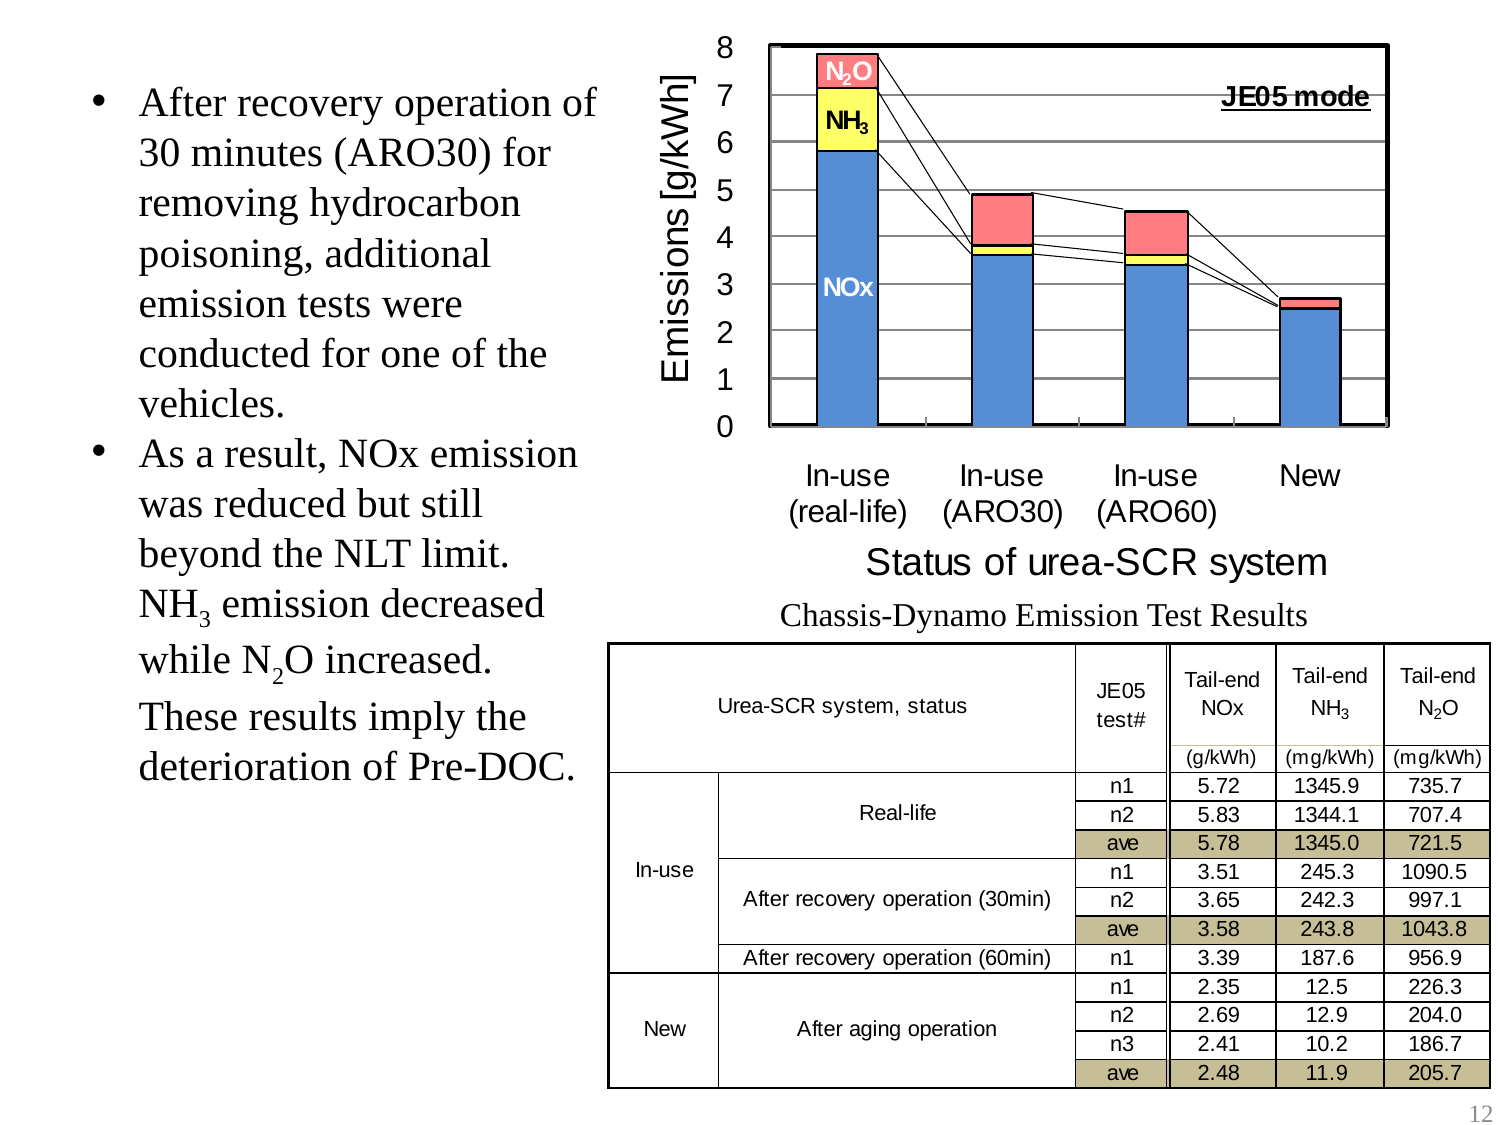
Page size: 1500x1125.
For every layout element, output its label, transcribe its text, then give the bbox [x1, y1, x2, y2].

text_box After recovery operation of 30 minutes (ARO30) for removing hydrocarbon poisoning, additional emission tests were conducted for one of the vehicles. As a result, NOx emission was reduced but still beyond the NLT limit. NH3 emission decreased while N2O increased. These results imply the deterioration of Pre-DOC. [76, 67, 621, 797]
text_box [655, 31, 1397, 587]
text_box Chassis-Dynamo Emission Test Results [653, 586, 1436, 631]
slide_number 12 [1158, 1082, 1500, 1125]
picture [596, 633, 1493, 1091]
